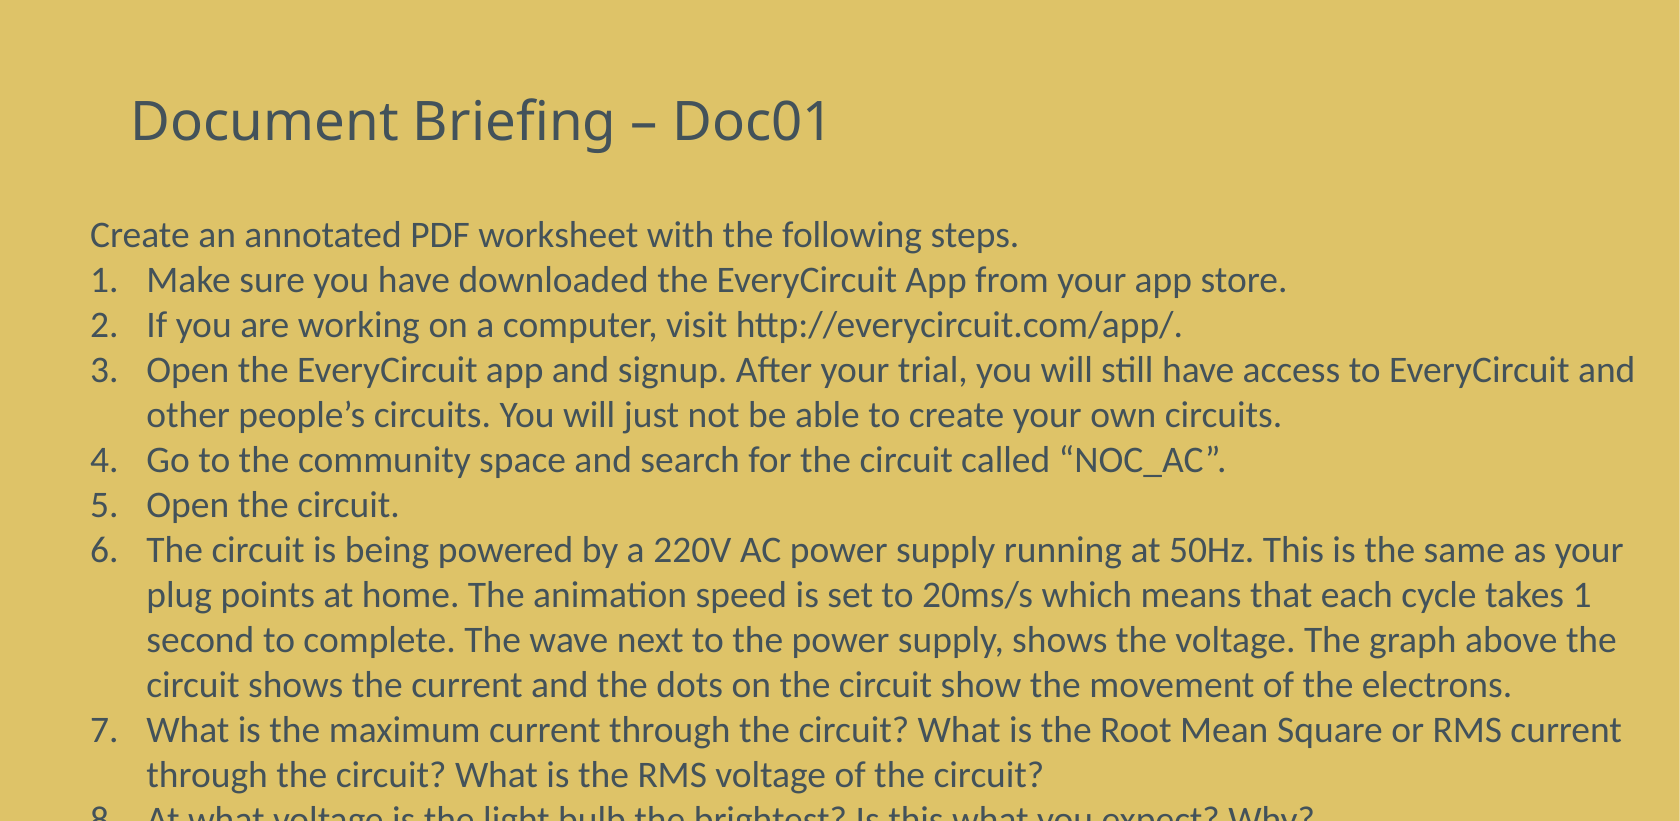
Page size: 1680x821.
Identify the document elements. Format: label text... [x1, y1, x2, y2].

title Document Briefing – Doc01 [115, 43, 1565, 202]
text_box Create an annotated PDF worksheet with the following steps. Make sure you have downloaded the EveryCircuit App from your app store. If you are working on a computer, visit http://everycircuit.com/app/. Open the EveryCircuit app and signup. After your trial, you will still have access to EveryCircuit and other people’s circuits. You will just not be able to create your own circuits. Go to the community space and search for the circuit called “NOC_AC”. Open the circuit. The circuit is being powered by a 220V AC power supply running at 50Hz. This is the same as your plug points at home. The animation speed is set to 20ms/s which means that each cycle takes 1 second to complete. The wave next to the power supply, shows the voltage. The graph above the circuit shows the current and the dots on the circuit show the movement of the electrons. What is the maximum current through the circuit? What is the Root Mean Square or RMS current through the circuit? What is the RMS voltage of the circuit? At what voltage is the light bulb the brightest? Is this what you expect? Why? Why don’t we see bulbs flash normally? If you decrease the voltage of the supply to 110V will the electrons move back and forth half as slowly? Why or why not? Change the supply voltage to 110V. Did the electrons move back and forth half as slowly? What happened to the light bulb? Why did this happen? If you change the frequency to 60Hz will the light bulb flash more quickly. Why or Why not? Change the frequency to 60Hz. Did the light bulb flash more quickly [75, 202, 1658, 821]
